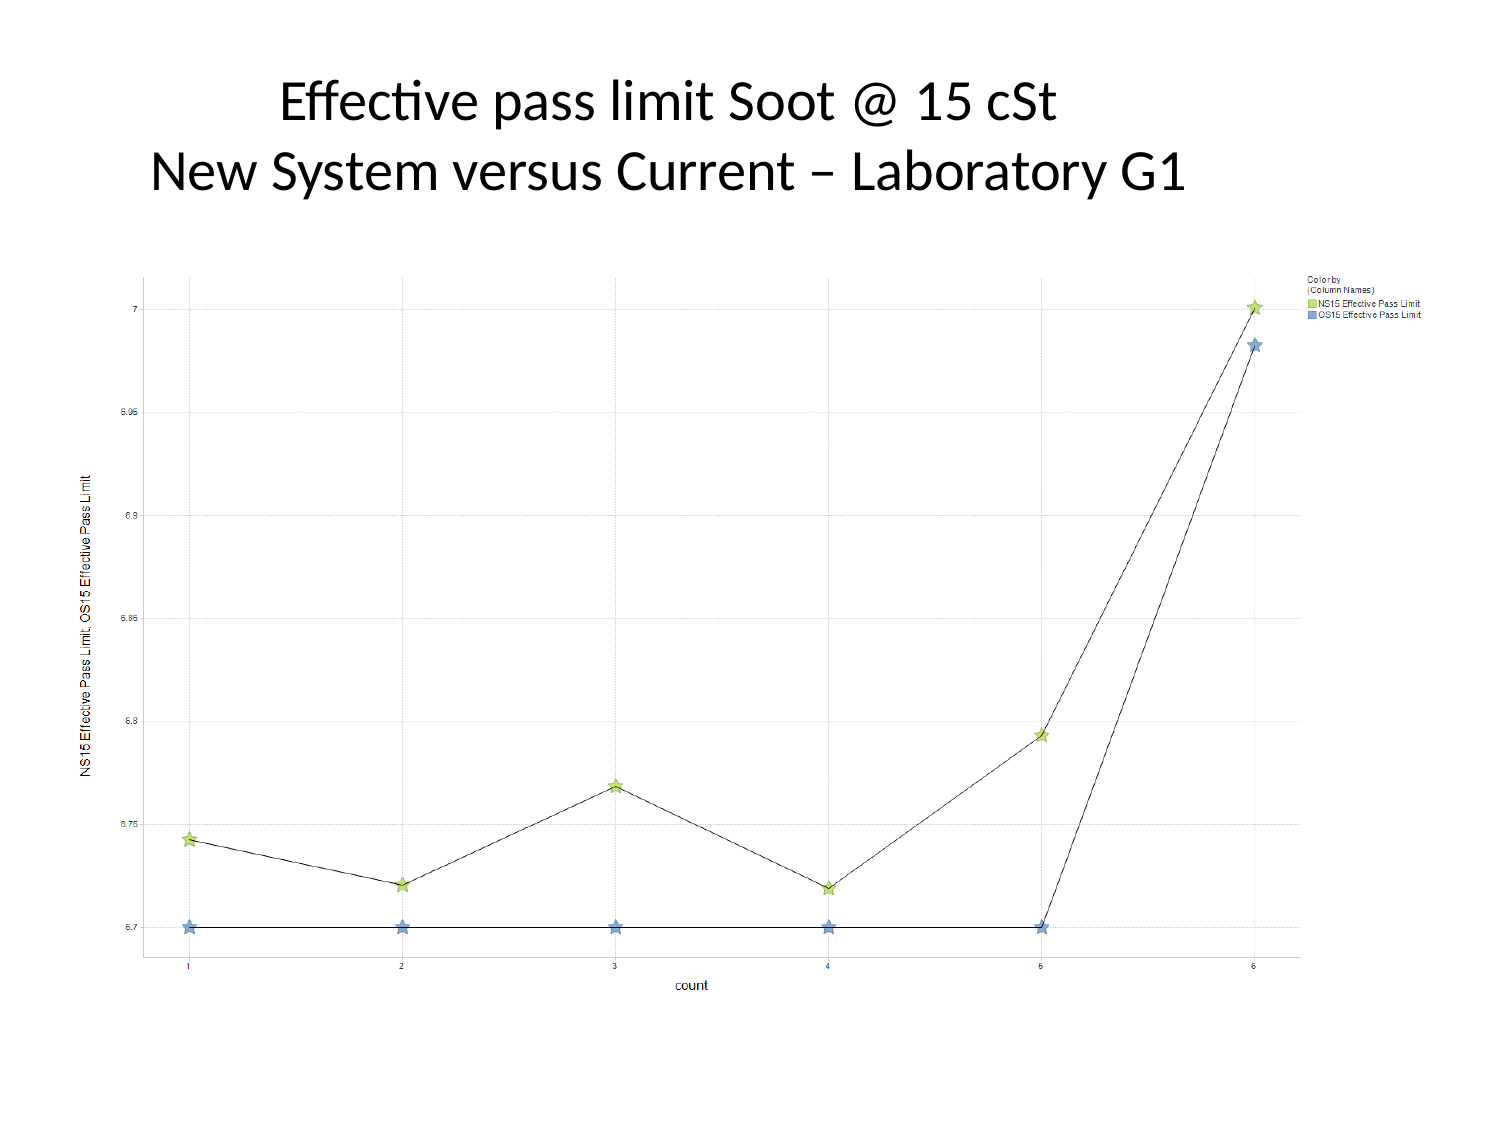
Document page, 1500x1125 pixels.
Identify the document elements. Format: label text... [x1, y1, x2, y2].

title Effective pass limit Soot @ 15 cSt New System versus Current – Laboratory G1 [75, 52, 1263, 213]
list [74, 272, 1426, 995]
